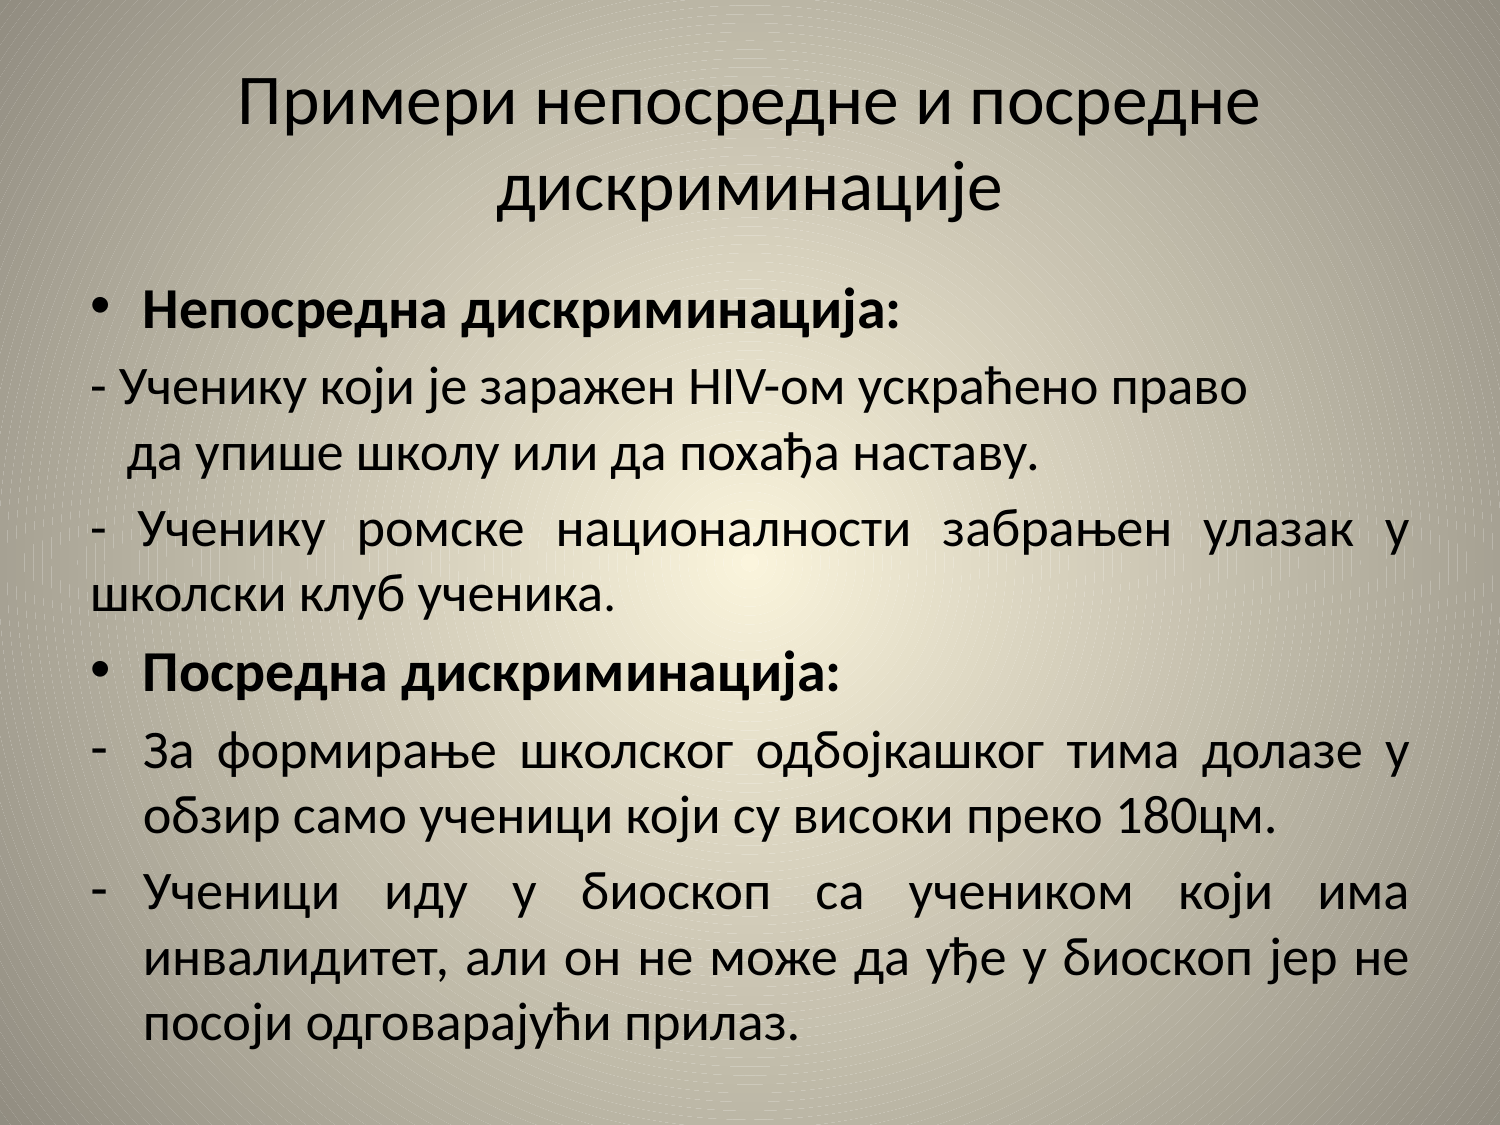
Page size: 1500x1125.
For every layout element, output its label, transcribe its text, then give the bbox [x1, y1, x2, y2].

list Непосредна дискриминација: - Ученику који је заражен HIV-ом ускраћено право да упише школу или да похађа наставу. - Ученику ромске националности забрањен улазак у школски клуб ученика. Посредна дискриминација: За формирање школског одбојкашког тима долазе у обзир само ученици који су високи преко 180цм. Ученици иду у биоскоп са учеником који има инвалидитет, али он не може да уђе у биоскоп јер не посоји одговарајући прилаз. [75, 262, 1425, 1075]
title Примери непосредне и посредне дискриминације [75, 45, 1425, 233]
